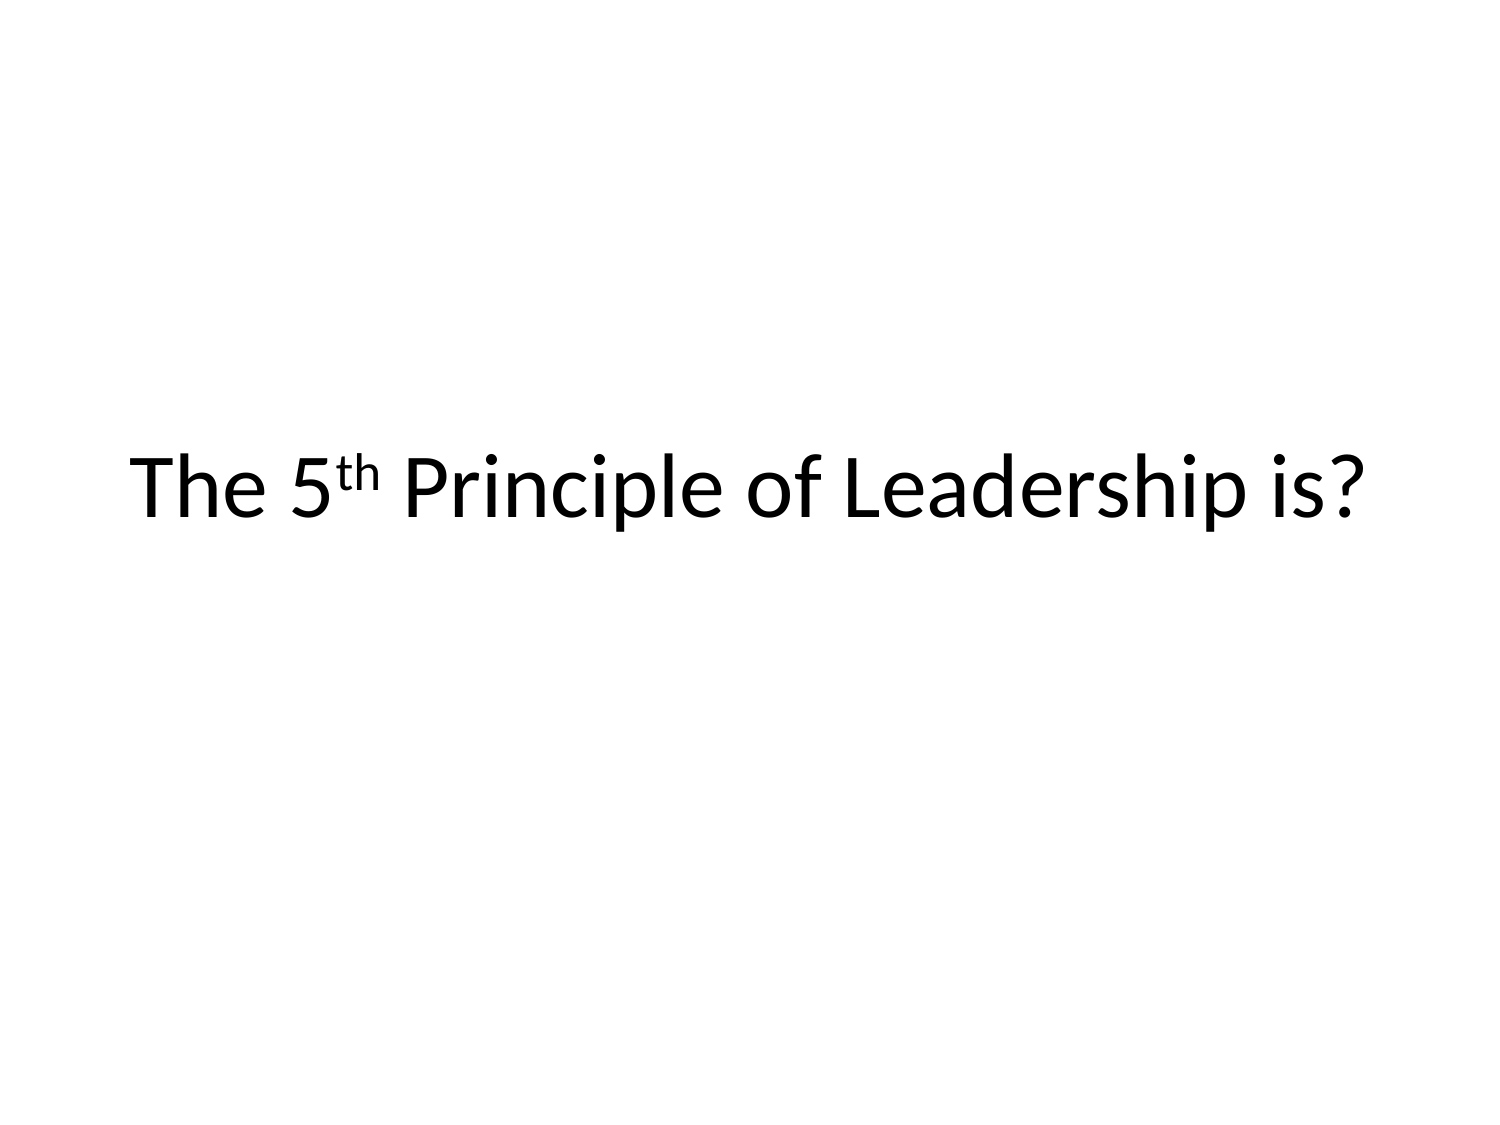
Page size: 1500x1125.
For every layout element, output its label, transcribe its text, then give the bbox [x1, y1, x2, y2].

title The 5th Principle of Leadership is? [75, 387, 1425, 575]
